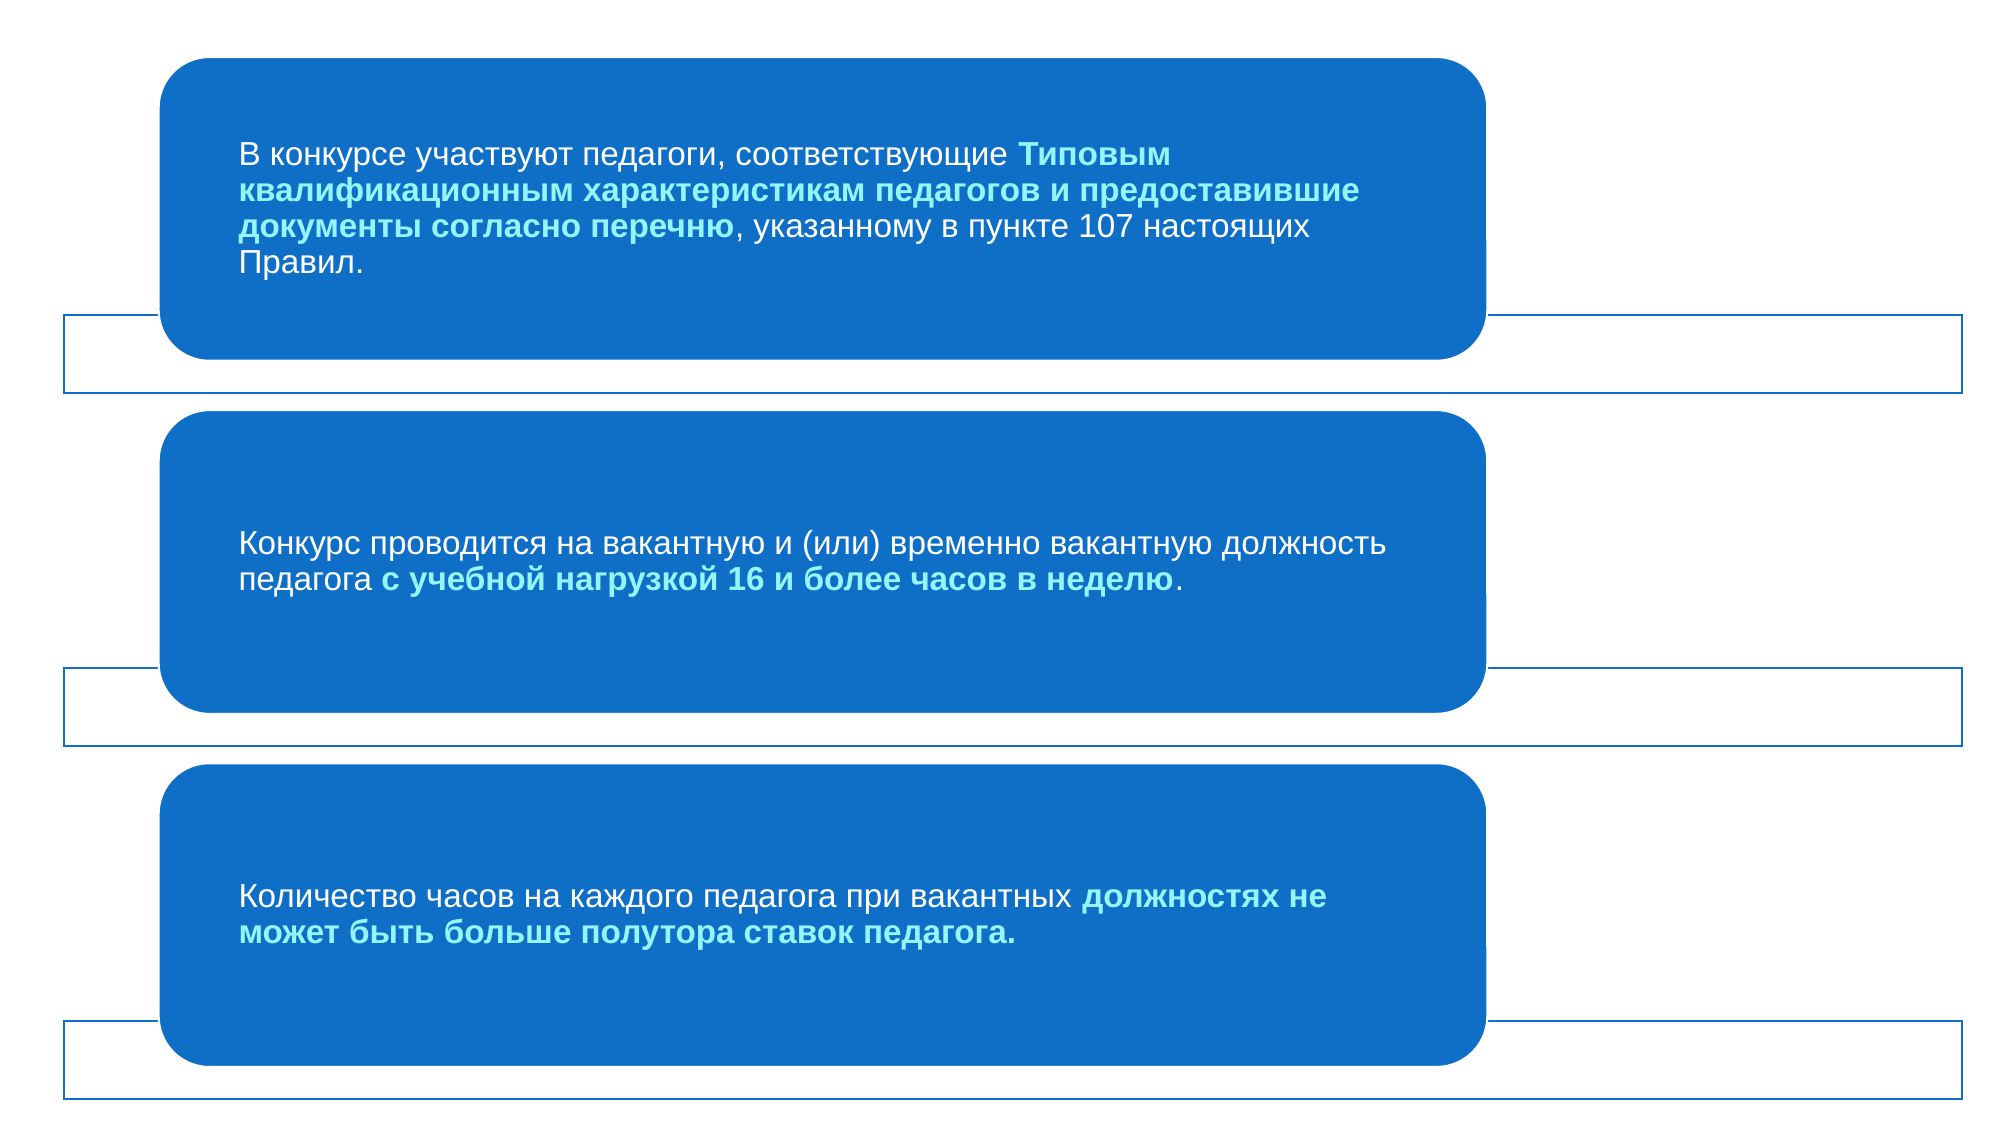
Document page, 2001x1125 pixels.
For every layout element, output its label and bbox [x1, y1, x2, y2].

list [63, 31, 1962, 1125]
